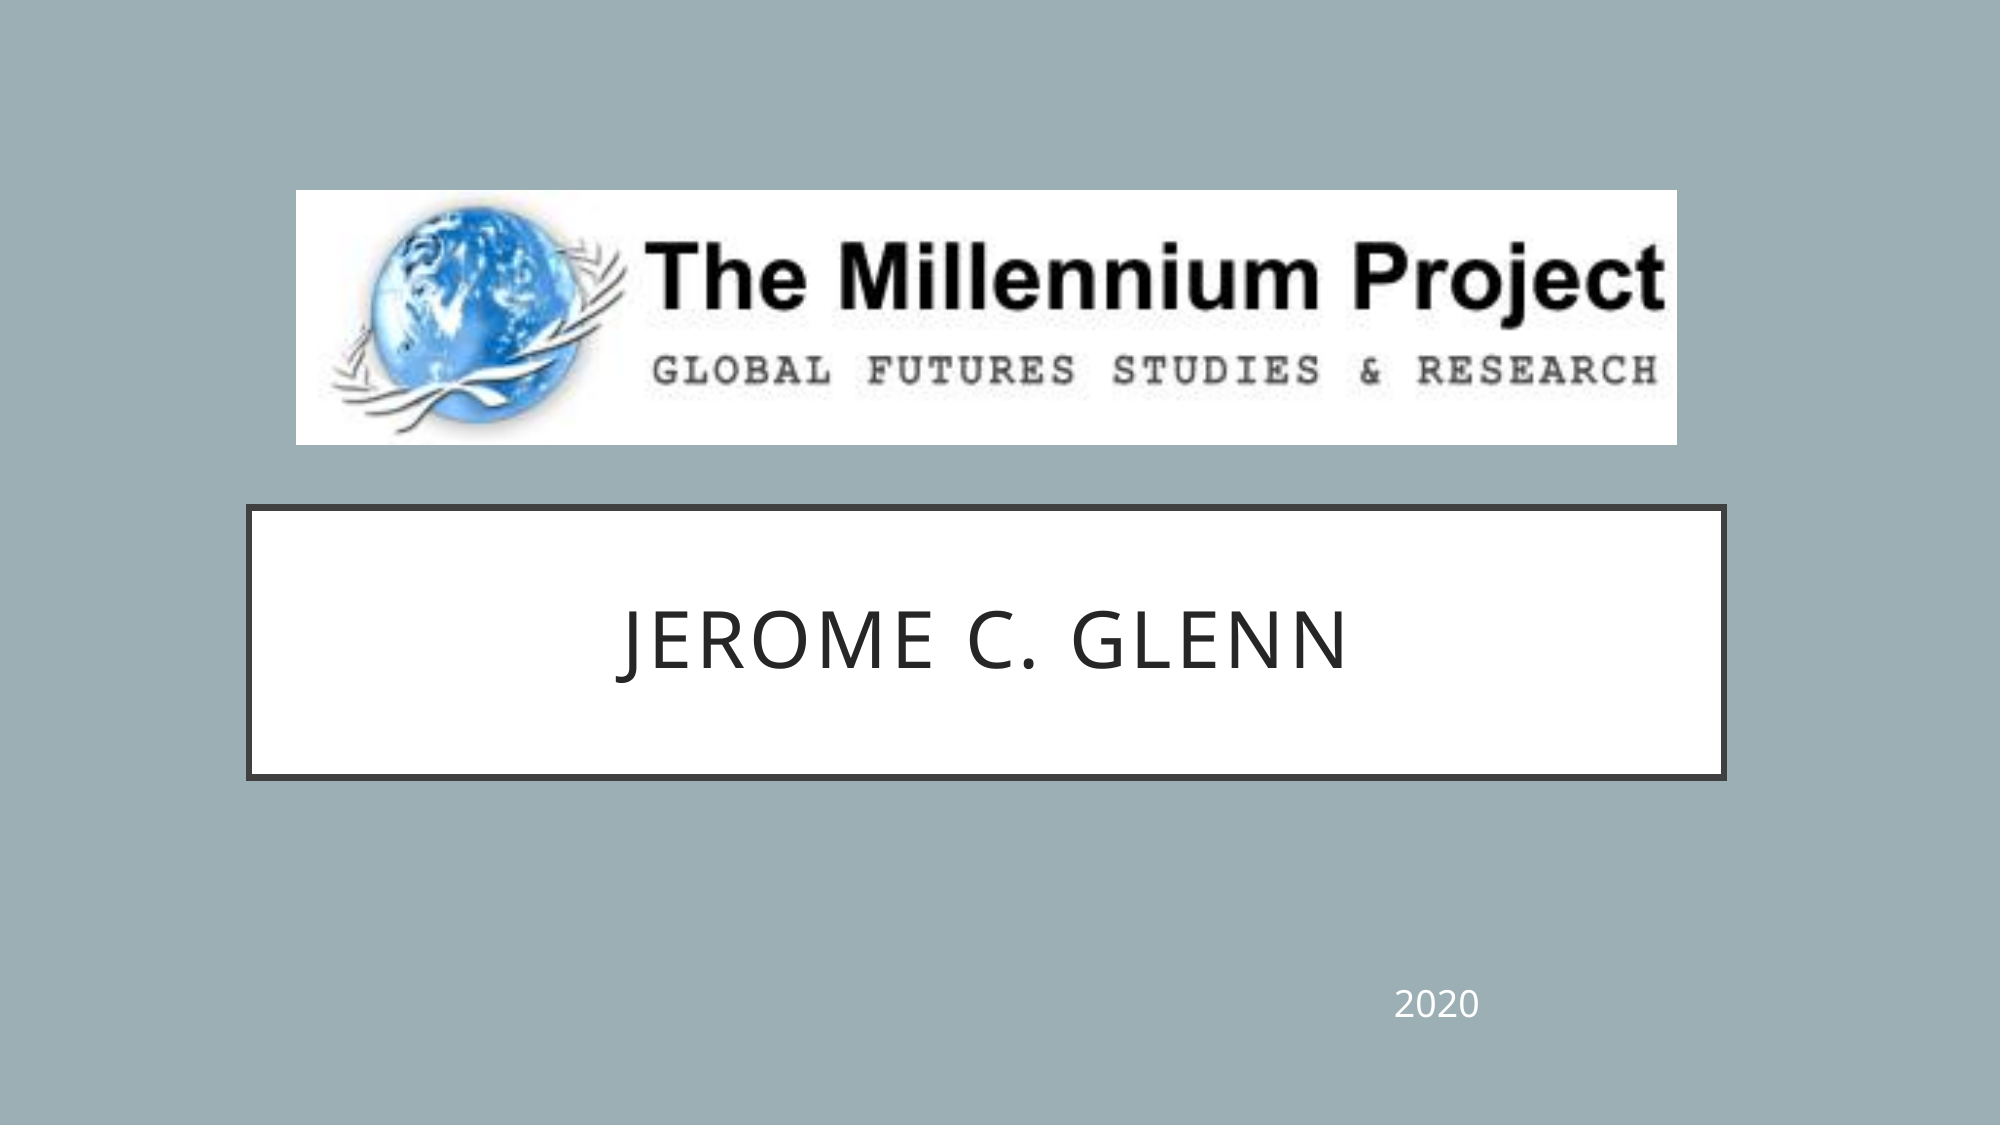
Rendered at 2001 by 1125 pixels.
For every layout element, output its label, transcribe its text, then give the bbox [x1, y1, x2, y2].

picture [296, 190, 1677, 445]
text_box 2020 [1379, 837, 2000, 1032]
title Jerome C. Glenn [246, 504, 1727, 781]
